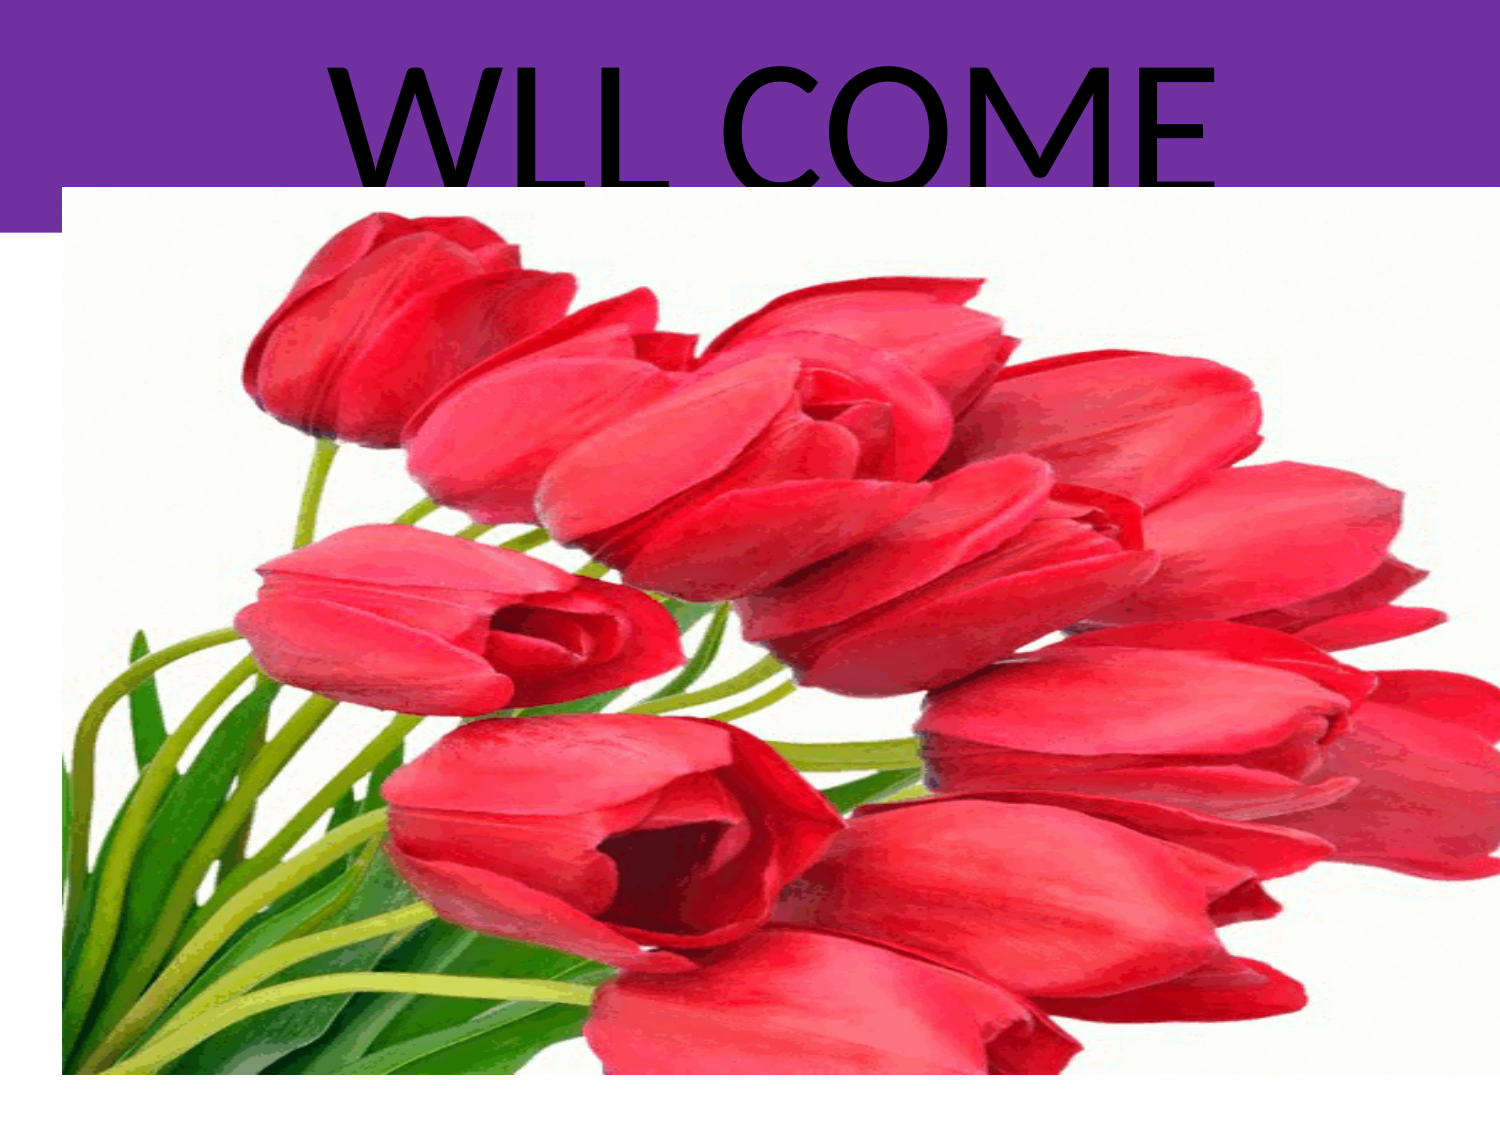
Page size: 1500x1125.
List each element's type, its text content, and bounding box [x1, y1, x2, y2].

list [62, 187, 1500, 1076]
title WLL COME [0, 0, 1500, 233]
